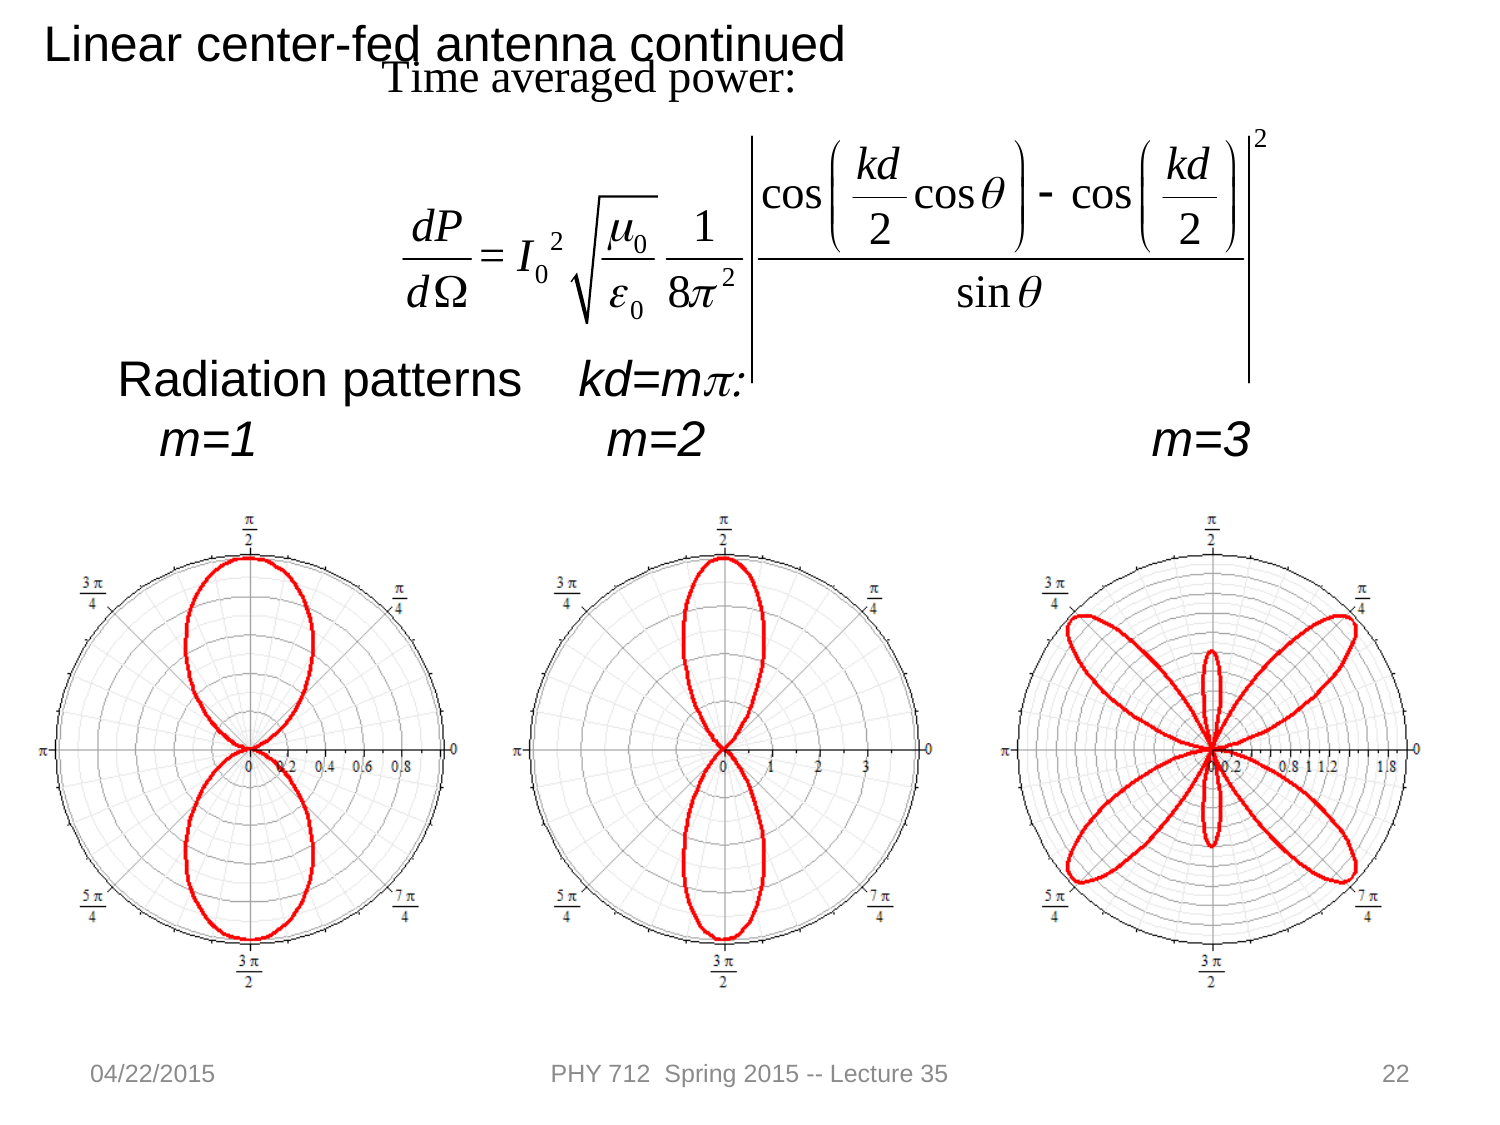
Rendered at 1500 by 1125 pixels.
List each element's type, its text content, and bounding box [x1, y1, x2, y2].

picture [0, 499, 1463, 1001]
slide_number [75, 1042, 425, 1103]
footer PHY 712 Spring 2015 -- Lecture 35 [512, 1042, 988, 1103]
text_box Radiation patterns kd=mp: m=1 m=2 m=3 [102, 338, 1370, 474]
slide_number 22 [1074, 1042, 1425, 1103]
text_box Linear center-fed antenna continued [28, 4, 1454, 80]
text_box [374, 49, 1276, 393]
